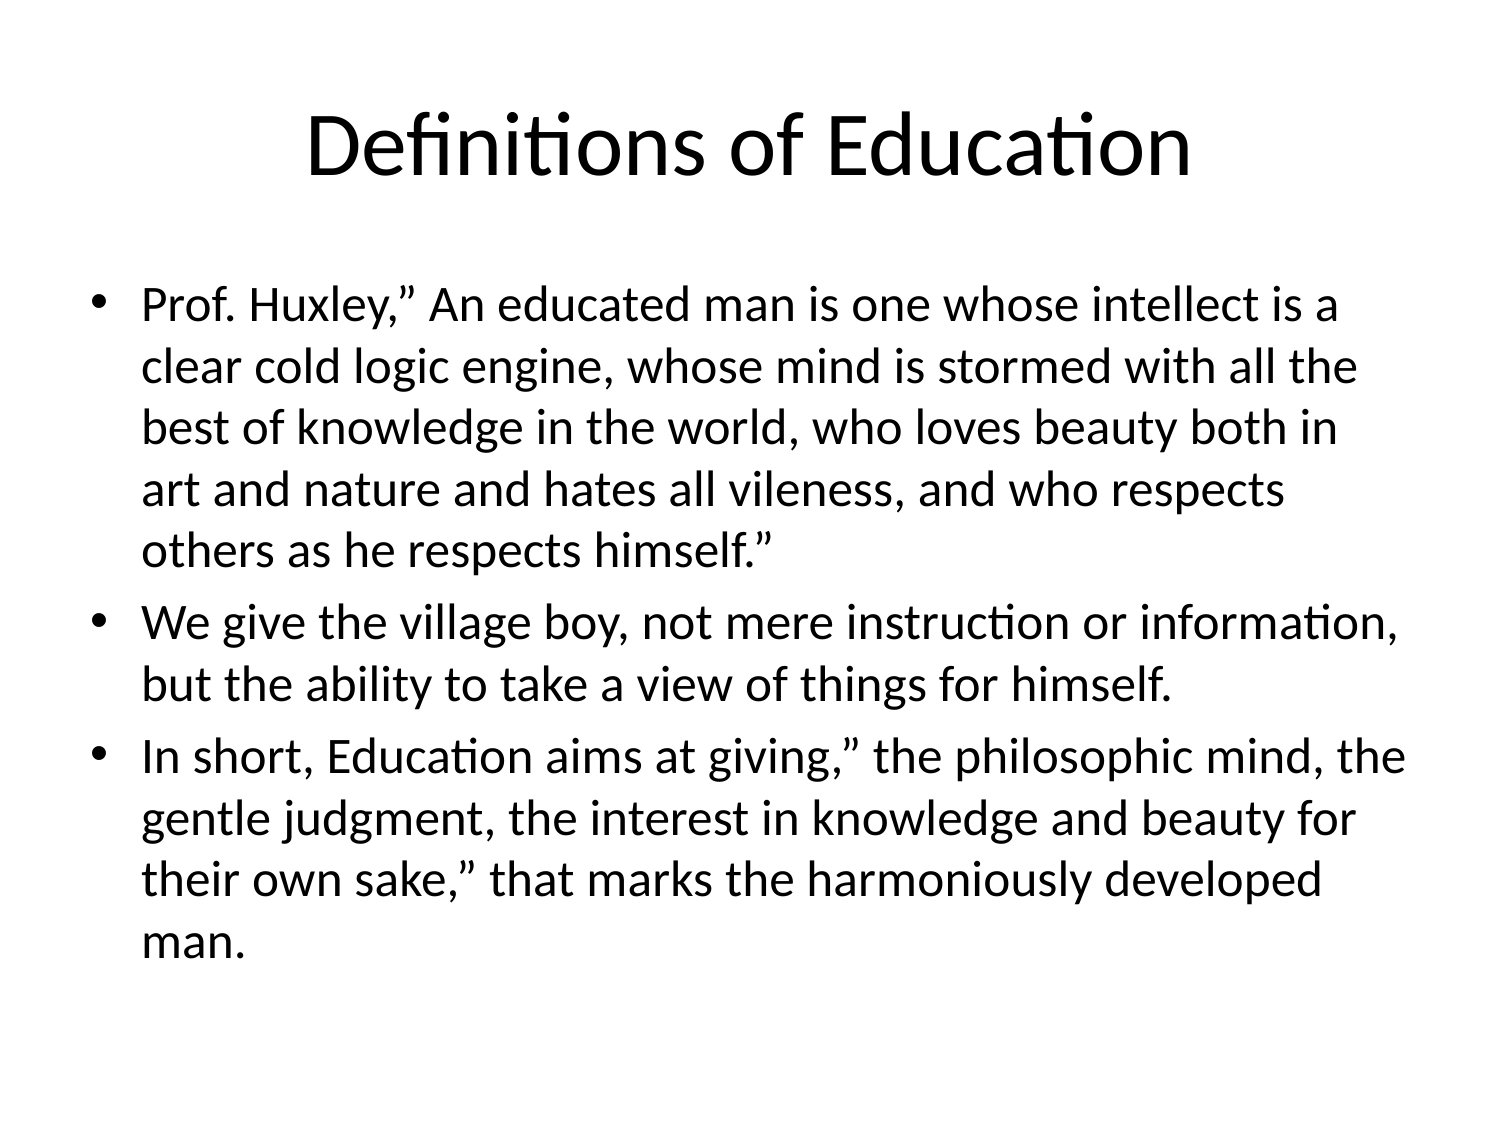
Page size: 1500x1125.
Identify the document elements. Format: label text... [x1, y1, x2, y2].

title Definitions of Education [75, 45, 1425, 233]
list Prof. Huxley,” An educated man is one whose intellect is a clear cold logic engine, whose mind is stormed with all the best of knowledge in the world, who loves beauty both in art and nature and hates all vileness, and who respects others as he respects himself.” We give the village boy, not mere instruction or information, but the ability to take a view of things for himself. In short, Education aims at giving,” the philosophic mind, the gentle judgment, the interest in knowledge and beauty for their own sake,” that marks the harmoniously developed man. [75, 262, 1425, 1005]
